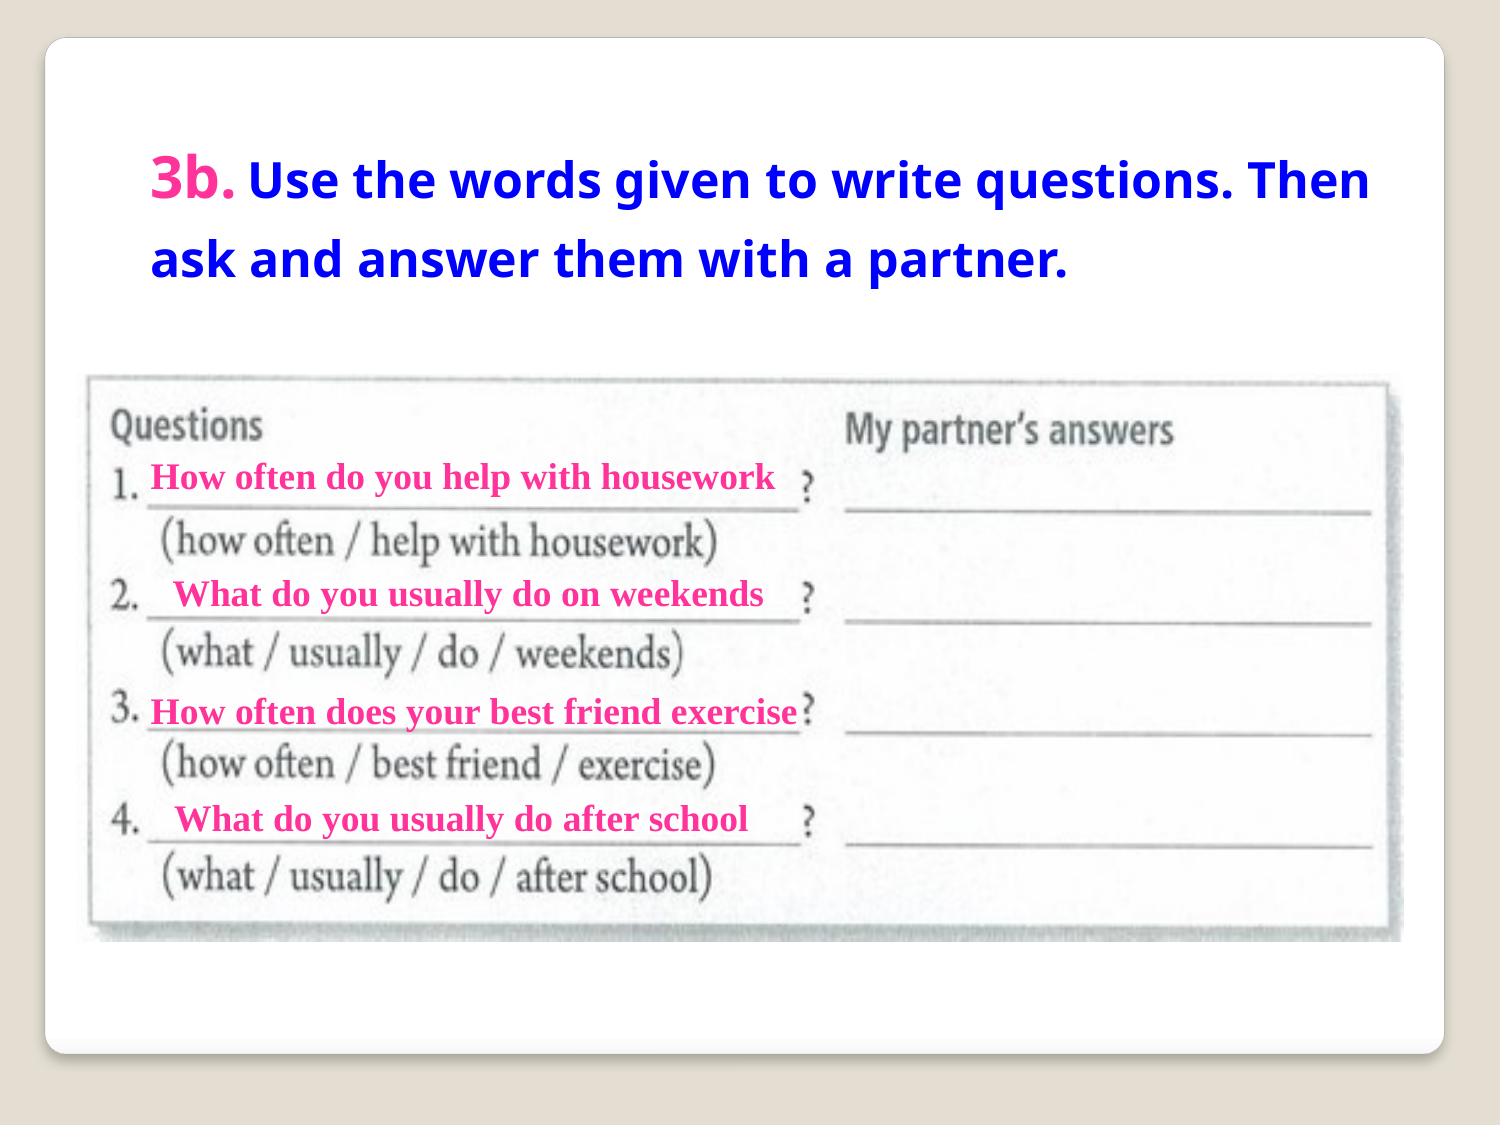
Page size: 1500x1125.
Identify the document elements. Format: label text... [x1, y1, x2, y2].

picture [76, 373, 1404, 942]
text_box 3b. Use the words given to write questions. Then ask and answer them with a partner. [135, 111, 1388, 295]
